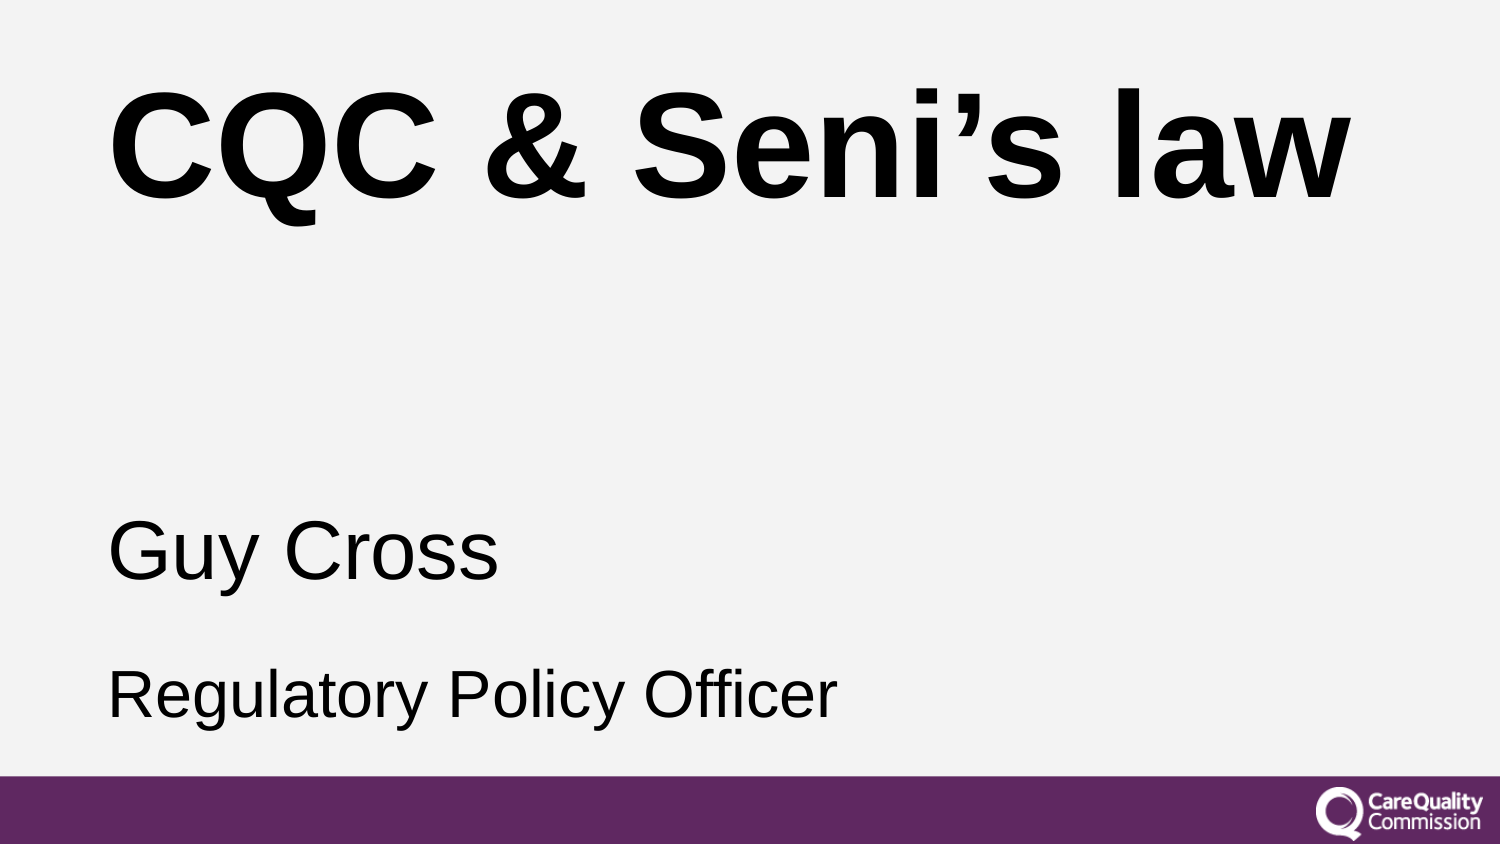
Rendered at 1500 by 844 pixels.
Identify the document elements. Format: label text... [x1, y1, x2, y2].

picture [1316, 787, 1483, 841]
list Regulatory Policy Officer [92, 635, 1387, 731]
list Guy Cross [92, 481, 1387, 600]
title CQC & Seni’s law [92, 40, 1387, 422]
